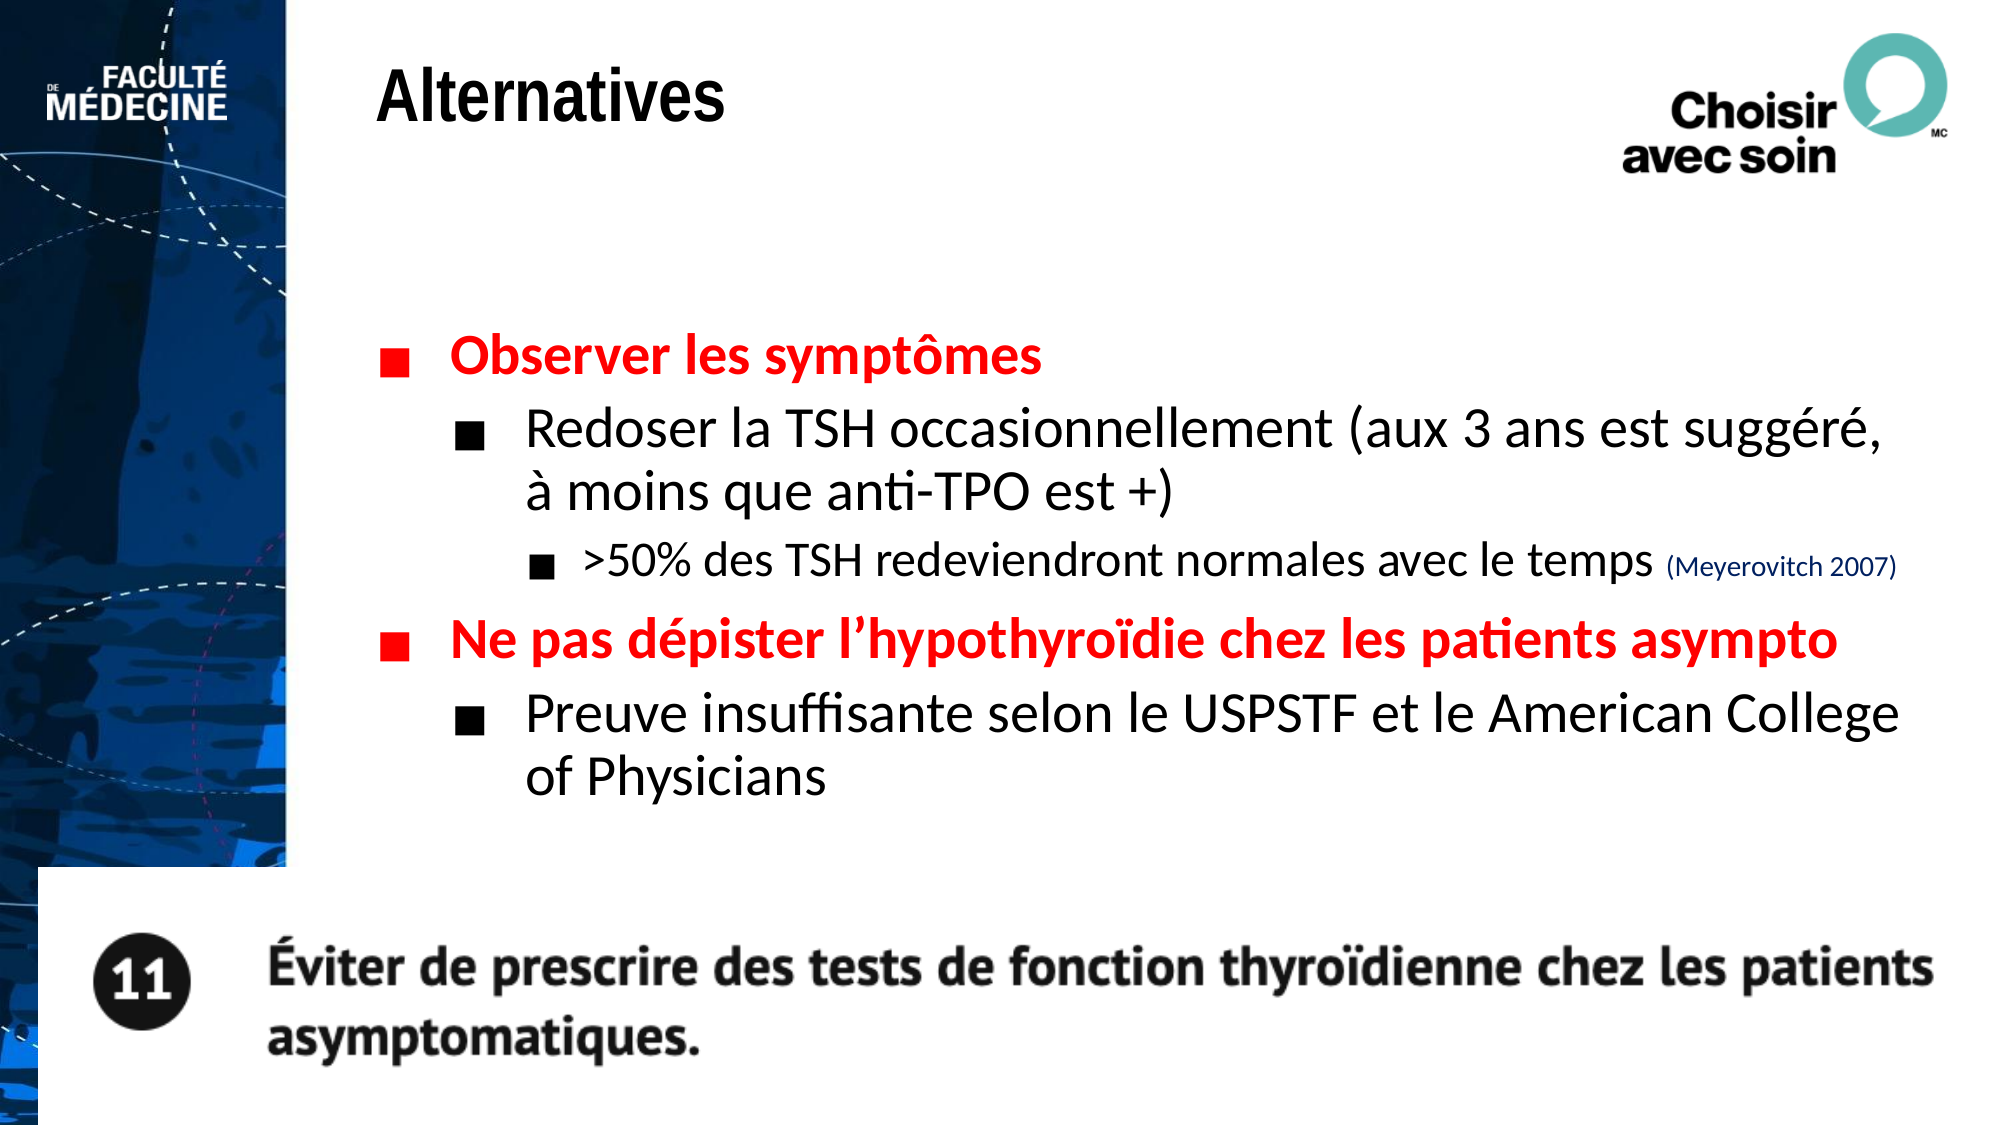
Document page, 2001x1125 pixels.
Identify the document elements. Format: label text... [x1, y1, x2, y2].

title Alternatives [360, 49, 1538, 217]
picture [0, 0, 2000, 1125]
list Observer les symptômes Redoser la TSH occasionnellement (aux 3 ans est suggéré, à moins que anti-TPO est +) >50% des TSH redeviendront normales avec le temps (Meyerovitch 2007) Ne pas dépister l’hypothyroïdie chez les patients asympto Preuve insuffisante selon le USPSTF et le American College of Physicians [360, 316, 1929, 864]
